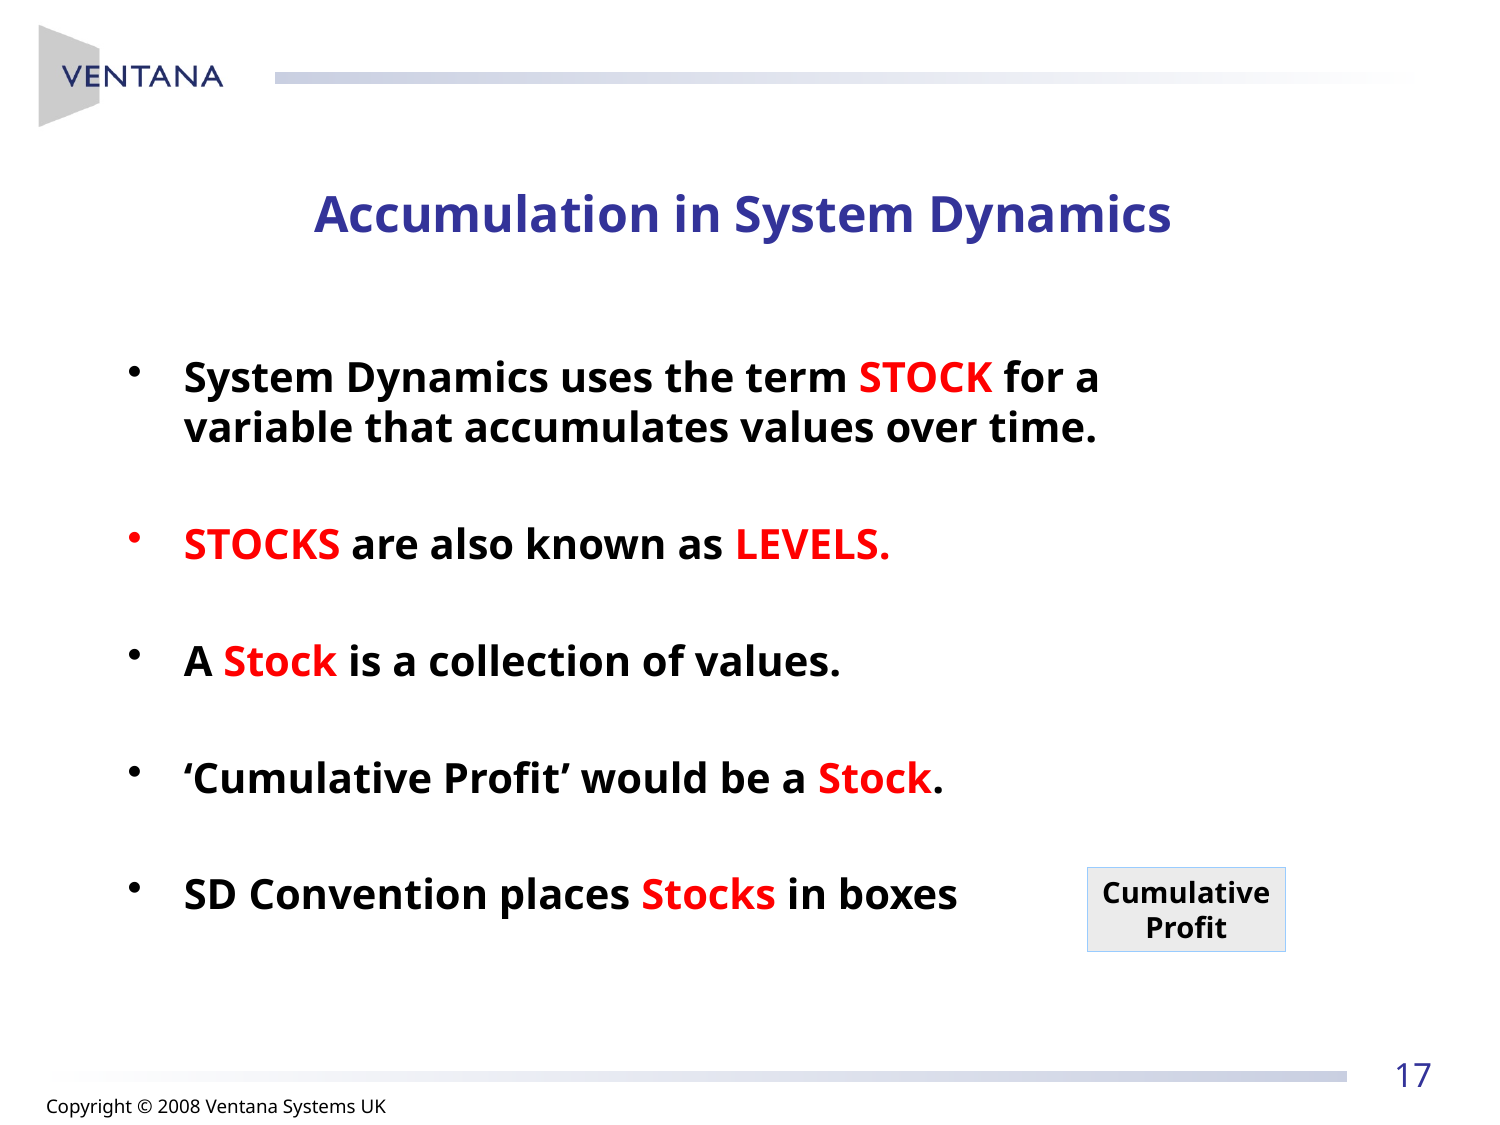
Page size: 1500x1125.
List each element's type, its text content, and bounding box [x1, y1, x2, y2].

title Accumulation in System Dynamics [112, 137, 1388, 288]
picture [0, 0, 275, 153]
list System Dynamics uses the term STOCK for a variable that accumulates values over time. STOCKS are also known as LEVELS. A Stock is a collection of values. ‘Cumulative Profit’ would be a Stock. SD Convention places Stocks in boxes [112, 343, 1184, 1019]
text_box Cumulative Profit [1087, 867, 1286, 952]
